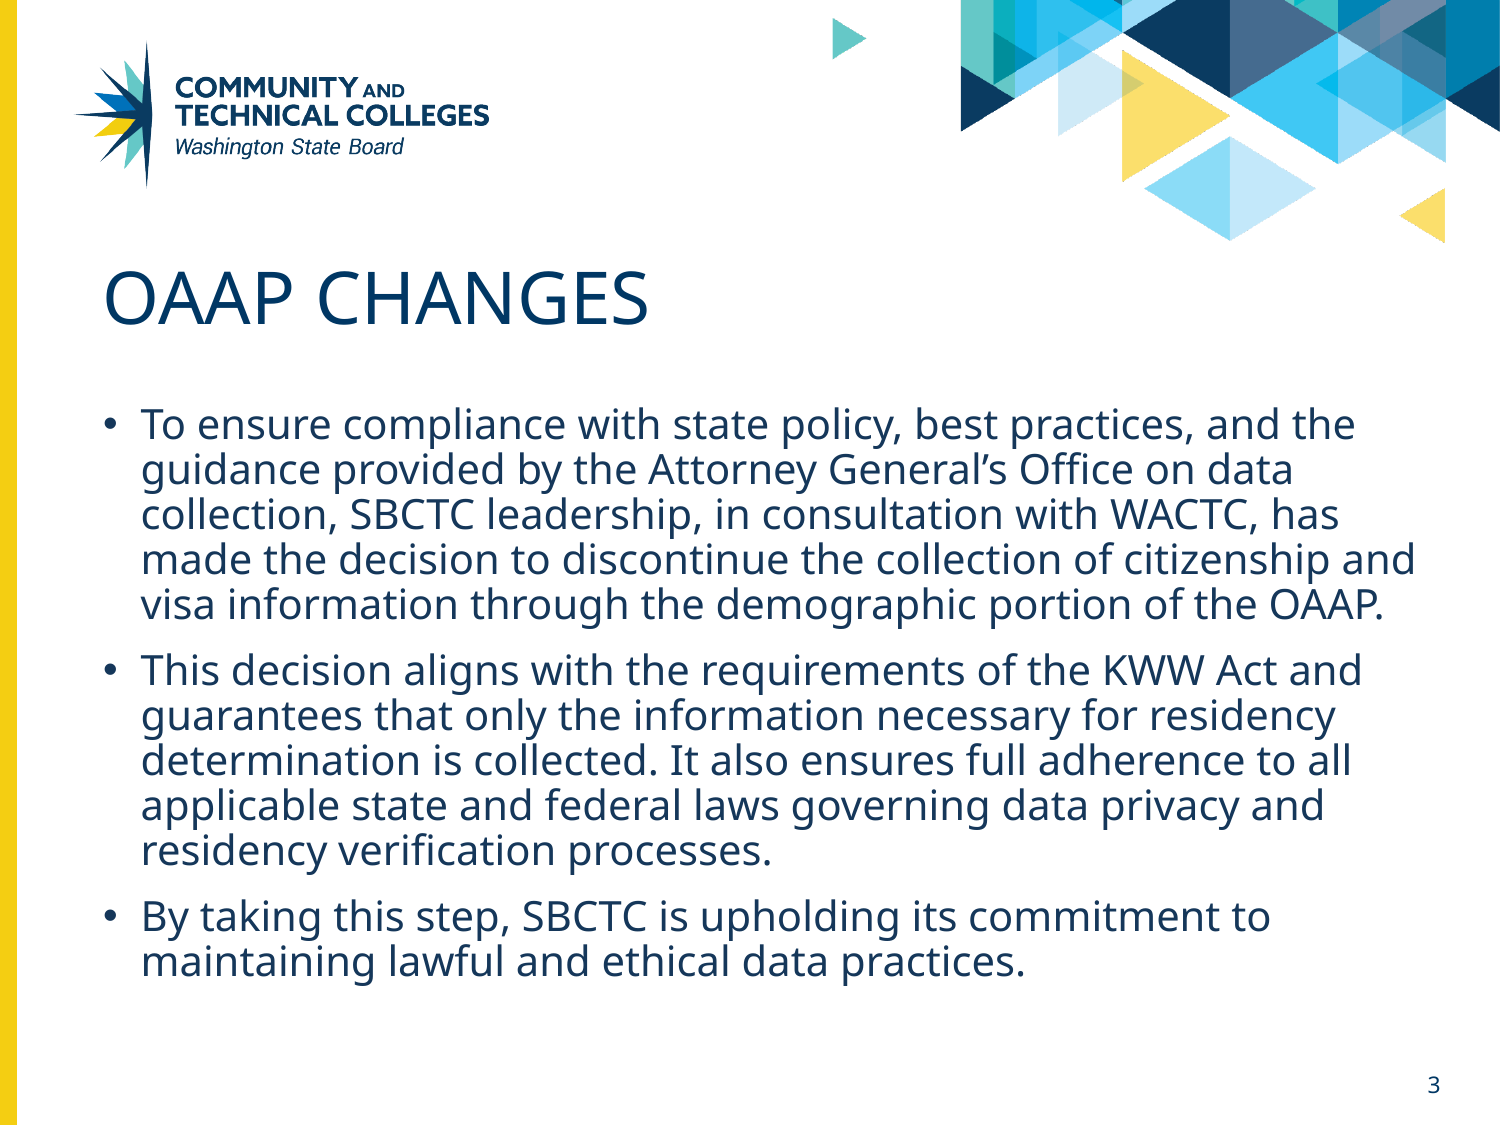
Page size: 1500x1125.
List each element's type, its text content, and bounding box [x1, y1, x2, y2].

picture [17, 25, 557, 228]
title OAAP Changes [88, 254, 1456, 385]
picture [832, 0, 1500, 243]
list To ensure compliance with state policy, best practices, and the guidance provided by the Attorney General’s Office on data collection, SBCTC leadership, in consultation with WACTC, has made the decision to discontinue the collection of citizenship and visa information through the demographic portion of the OAAP. This decision aligns with the requirements of the KWW Act and guarantees that only the information necessary for residency determination is collected. It also ensures full adherence to all applicable state and federal laws governing data privacy and residency verification processes. By taking this step, SBCTC is upholding its commitment to maintaining lawful and ethical data practices. [88, 396, 1456, 1013]
slide_number 3 [1378, 1063, 1456, 1103]
